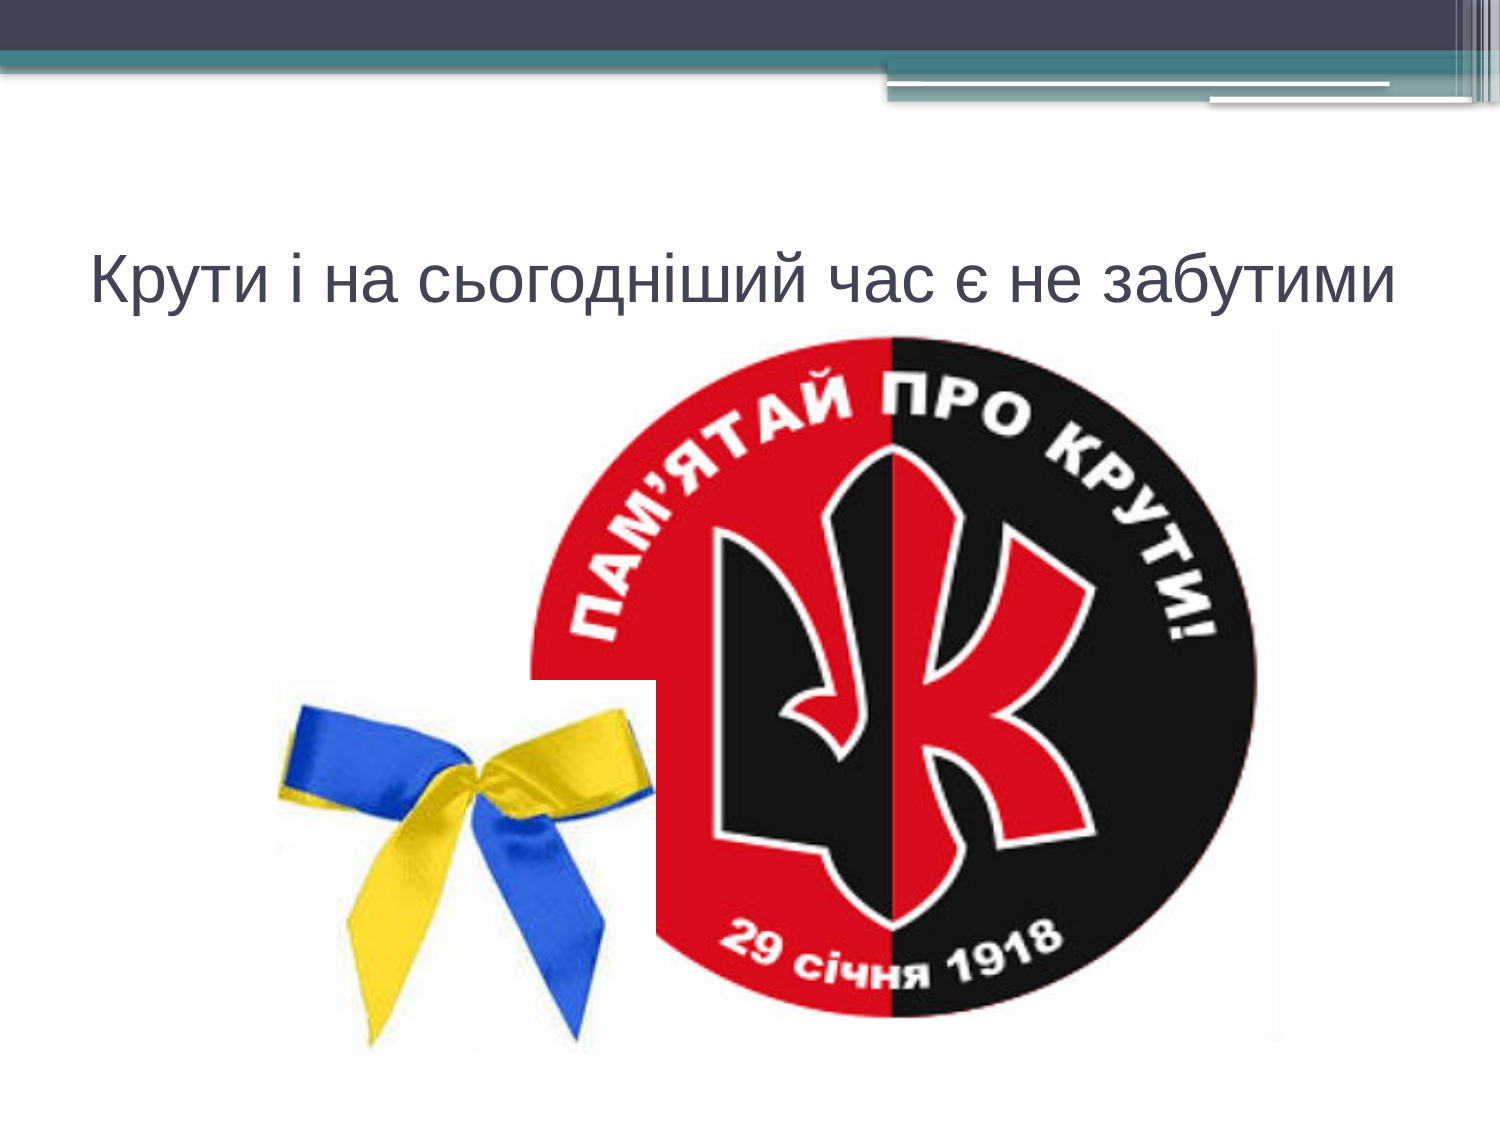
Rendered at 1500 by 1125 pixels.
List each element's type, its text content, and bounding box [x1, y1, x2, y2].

picture [277, 326, 1282, 1054]
title Крути і на сьогодніший час є не забутими [75, 187, 1425, 363]
